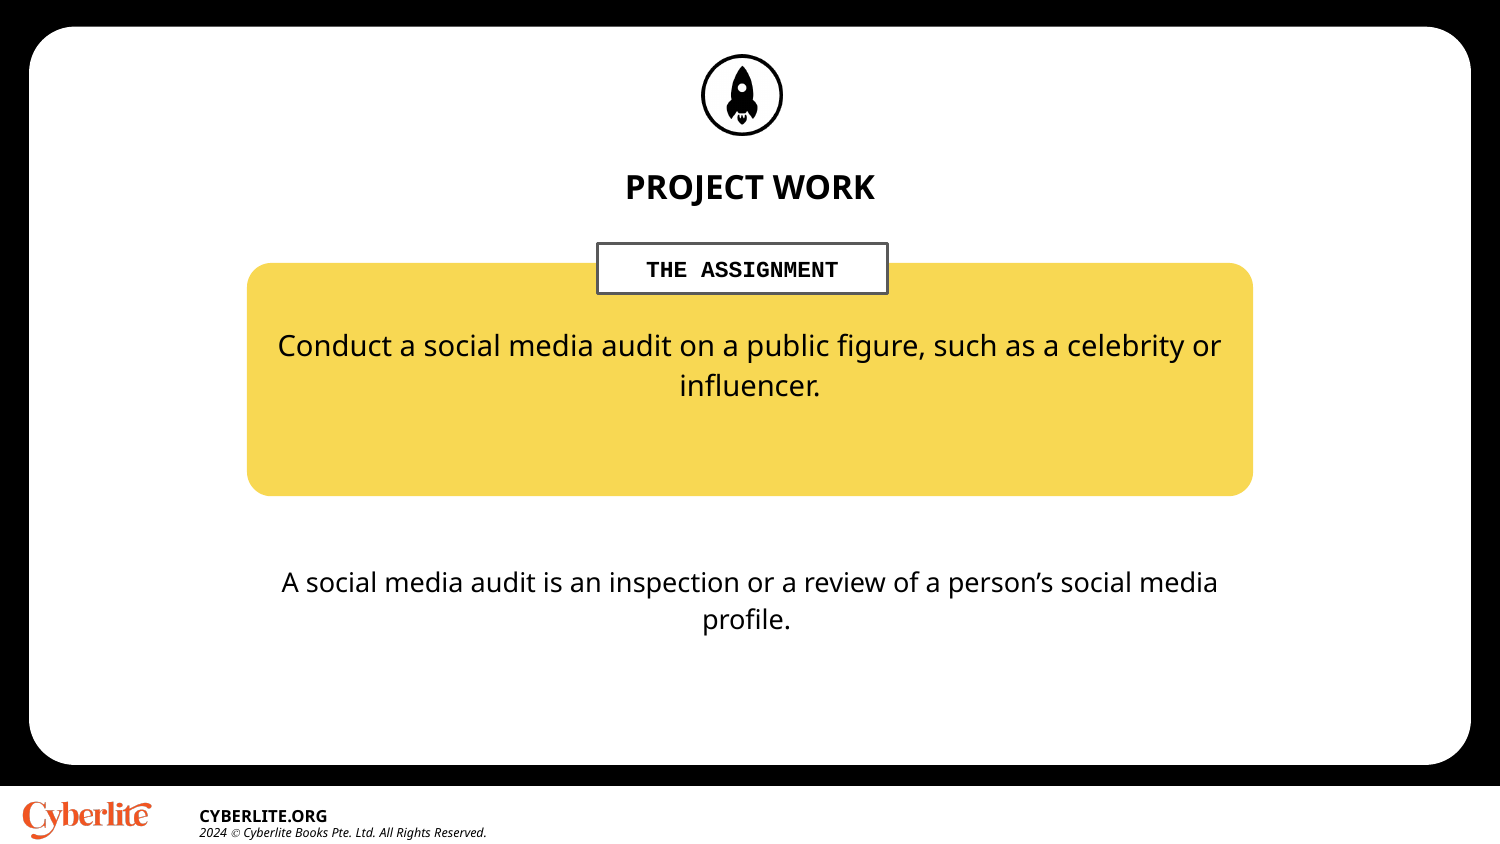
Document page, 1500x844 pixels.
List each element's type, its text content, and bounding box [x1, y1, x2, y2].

subtitle Conduct a social media audit on a public figure, such as a celebrity or influencer. [258, 307, 1242, 485]
subtitle A social media audit is an inspection or a review of a person’s social media profile. [246, 545, 1254, 715]
title PROJECT WORK [51, 135, 1449, 230]
picture [12, 792, 162, 844]
picture [701, 54, 784, 136]
